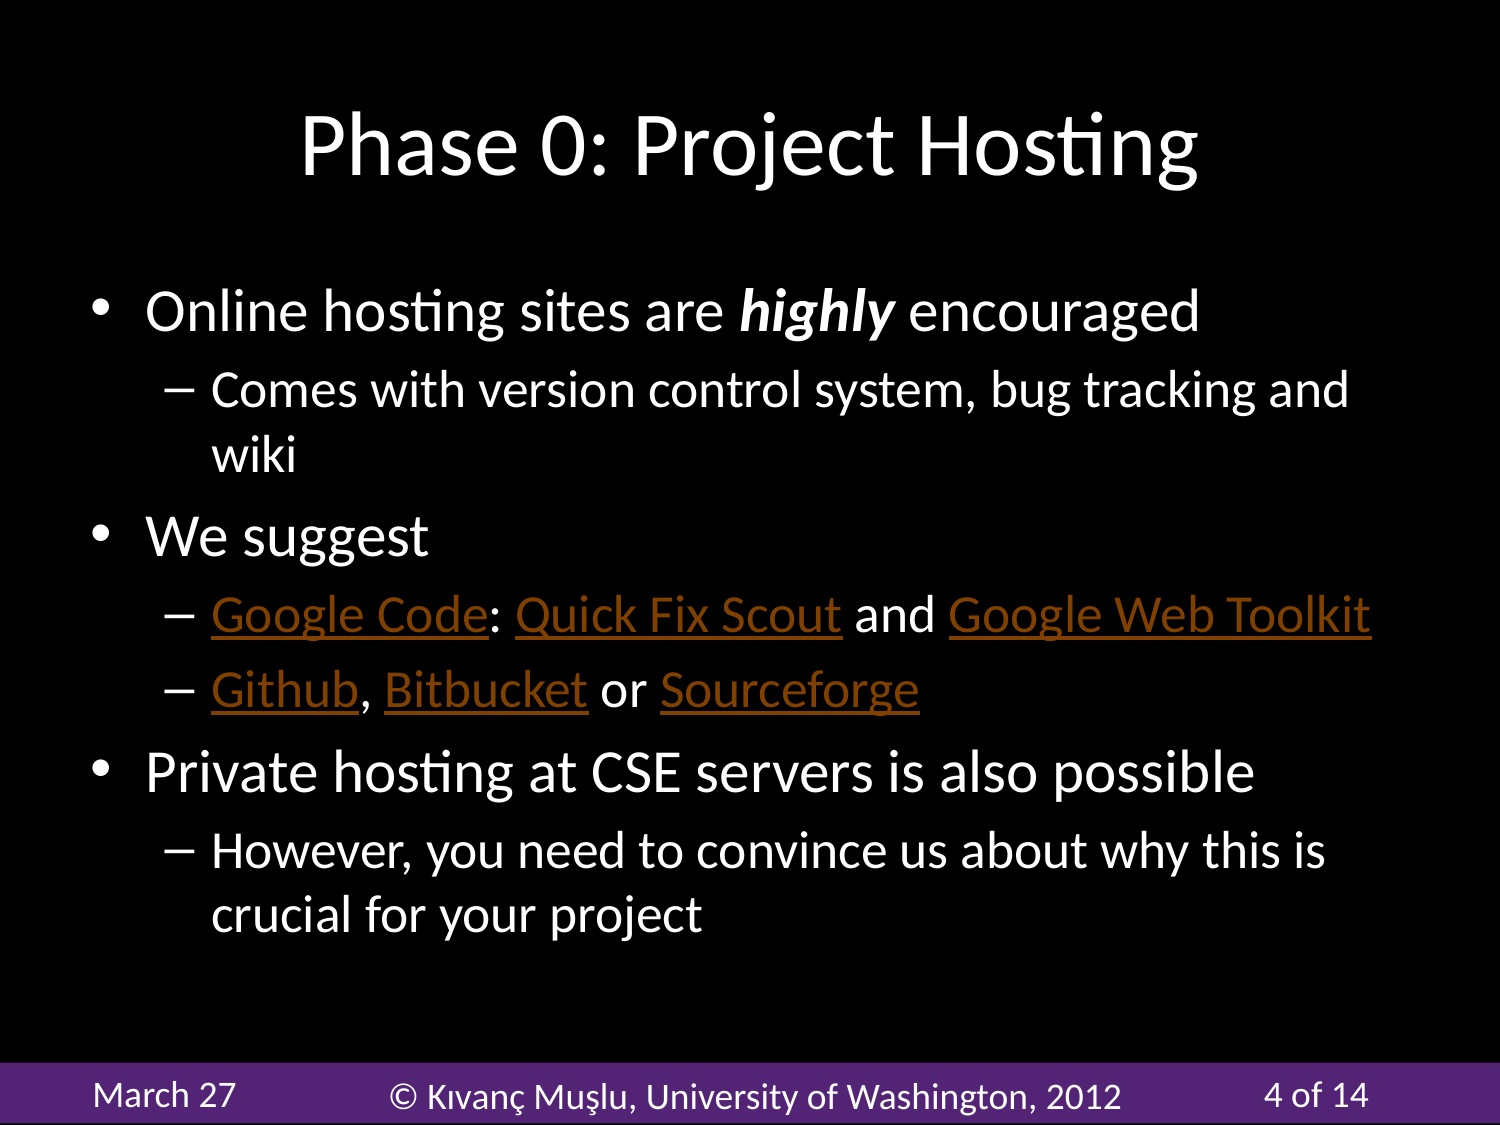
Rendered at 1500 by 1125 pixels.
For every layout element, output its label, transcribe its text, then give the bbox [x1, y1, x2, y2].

title Phase 0: Project Hosting [75, 45, 1425, 233]
list Online hosting sites are highly encouraged Comes with version control system, bug tracking and wiki We suggest Google Code: Quick Fix Scout and Google Web Toolkit Github, Bitbucket or Sourceforge Private hosting at CSE servers is also possible However, you need to convince us about why this is crucial for your project [75, 262, 1425, 1005]
